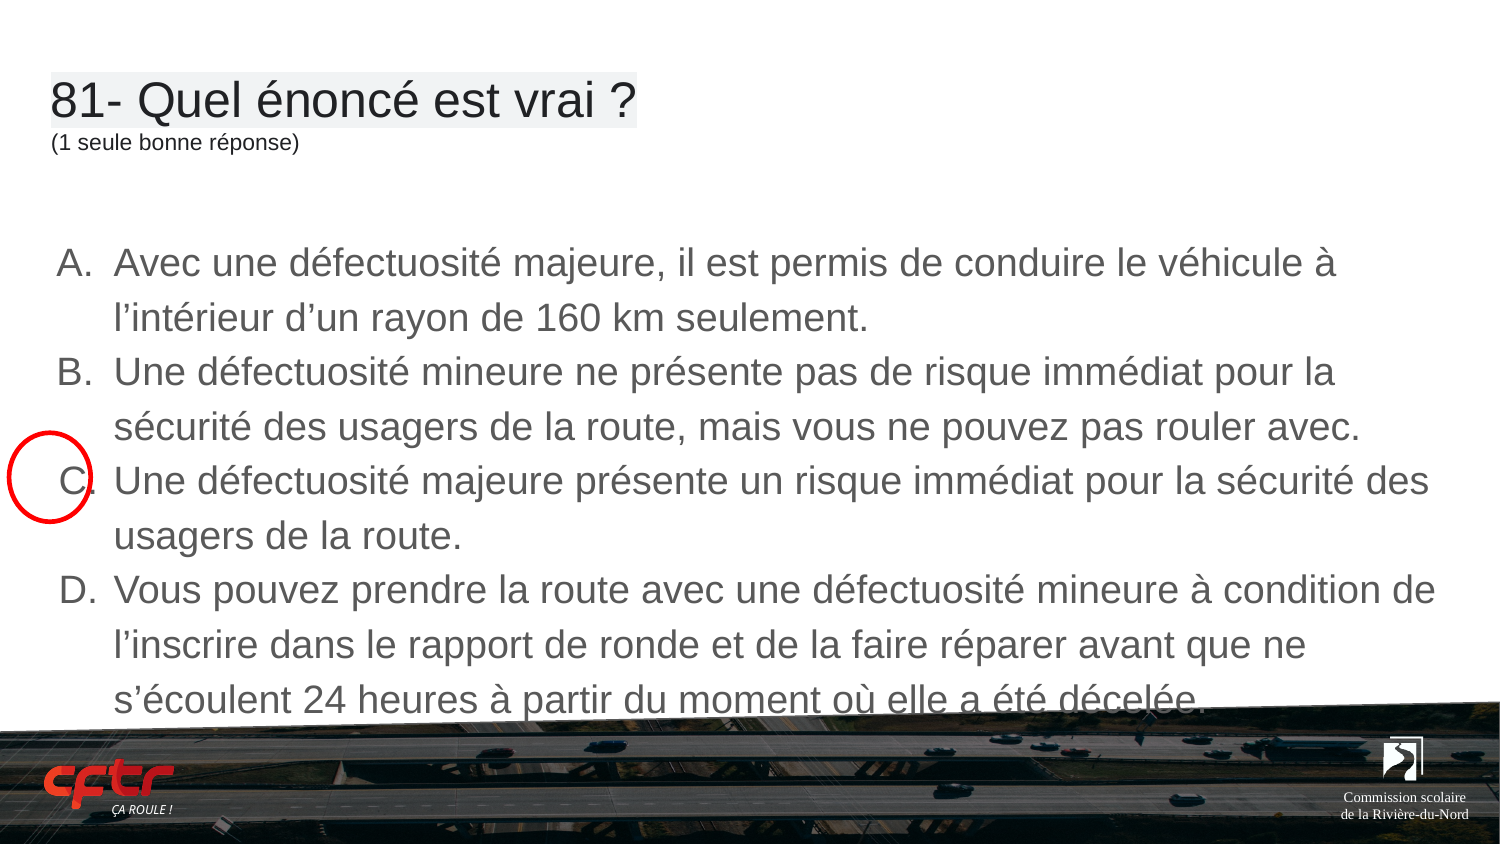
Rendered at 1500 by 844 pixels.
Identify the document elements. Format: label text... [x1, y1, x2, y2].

picture [0, 704, 1499, 844]
list Avec une défectuosité majeure, il est permis de conduire le véhicule à l’intérieur d’un rayon de 160 km seulement. Une défectuosité mineure ne présente pas de risque immédiat pour la sécurité des usagers de la route, mais vous ne pouvez pas rouler avec. Une défectuosité majeure présente un risque immédiat pour la sécurité des usagers de la route. Vous pouvez prendre la route avec une défectuosité mineure à condition de l’inscrire dans le rapport de ronde et de la faire réparer avant que ne s’écoulent 24 heures à partir du moment où elle a été décelée. [23, 214, 1477, 710]
text_box [9, 432, 91, 522]
title 81- Quel énoncé est vrai ? (1 seule bonne réponse) [35, 52, 1405, 147]
